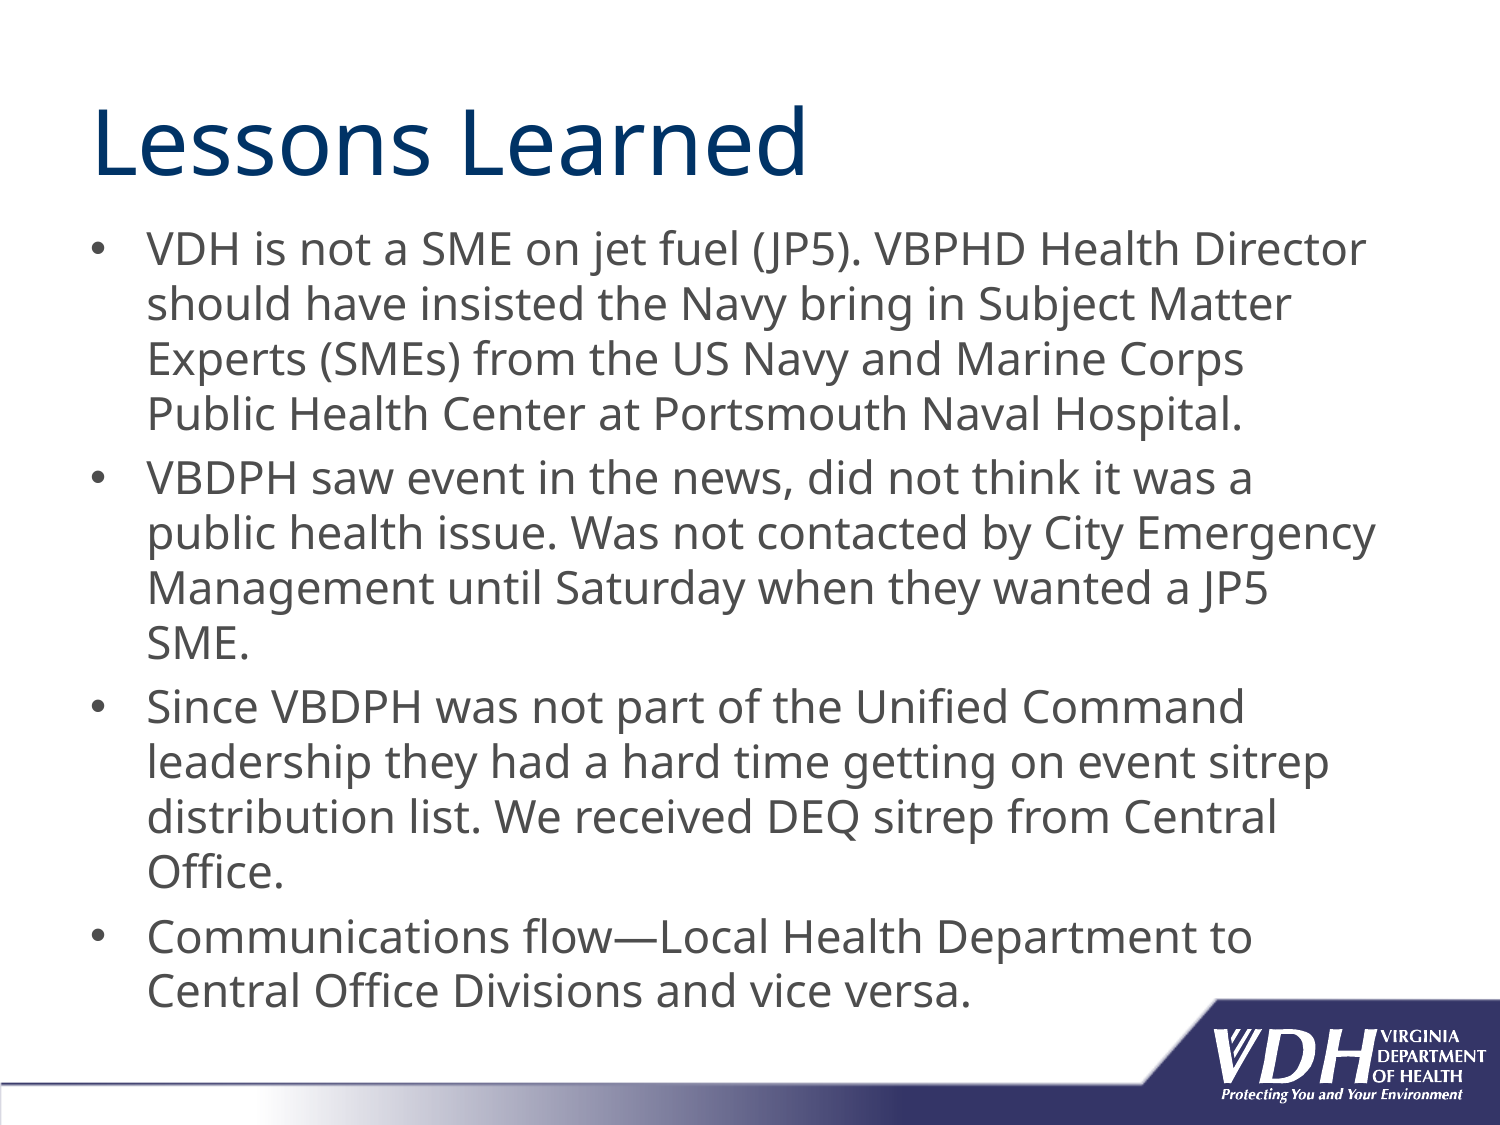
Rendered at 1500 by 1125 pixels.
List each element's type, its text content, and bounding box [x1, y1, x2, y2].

list VDH is not a SME on jet fuel (JP5). VBPHD Health Director should have insisted the Navy bring in Subject Matter Experts (SMEs) from the US Navy and Marine Corps Public Health Center at Portsmouth Naval Hospital. VBDPH saw event in the news, did not think it was a public health issue. Was not contacted by City Emergency Management until Saturday when they wanted a JP5 SME. Since VBDPH was not part of the Unified Command leadership they had a hard time getting on event sitrep distribution list. We received DEQ sitrep from Central Office. Communications flow—Local Health Department to Central Office Divisions and vice versa. [75, 212, 1400, 1038]
title Lessons Learned [75, 45, 1425, 233]
